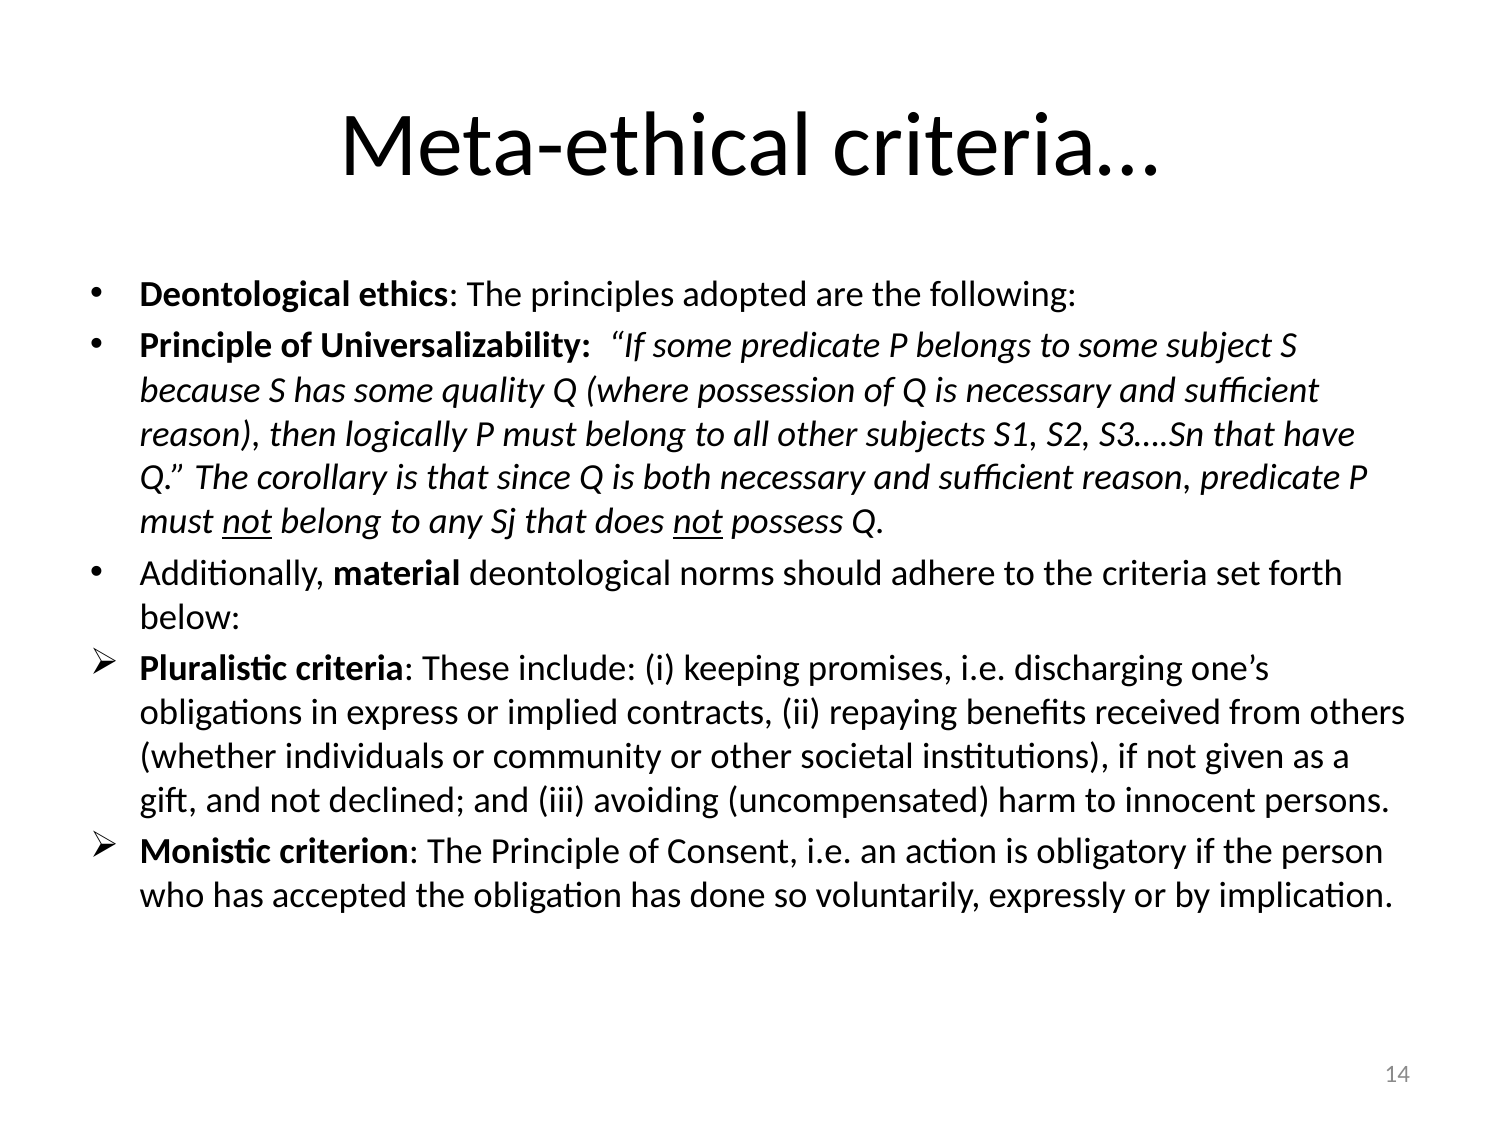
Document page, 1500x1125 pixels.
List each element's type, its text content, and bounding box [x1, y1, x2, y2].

title Meta-ethical criteria… [75, 45, 1425, 233]
list Deontological ethics: The principles adopted are the following: Principle of Universalizability: “If some predicate P belongs to some subject S because S has some quality Q (where possession of Q is necessary and sufficient reason), then logically P must belong to all other subjects S1, S2, S3….Sn that have Q.” The corollary is that since Q is both necessary and sufficient reason, predicate P must not belong to any Sj that does not possess Q. Additionally, material deontological norms should adhere to the criteria set forth below: Pluralistic criteria: These include: (i) keeping promises, i.e. discharging one’s obligations in express or implied contracts, (ii) repaying benefits received from others (whether individuals or community or other societal institutions), if not given as a gift, and not declined; and (iii) avoiding (uncompensated) harm to innocent persons. Monistic criterion: The Principle of Consent, i.e. an action is obligatory if the person who has accepted the obligation has done so voluntarily, expressly or by implication. [75, 262, 1425, 1005]
slide_number 14 [1074, 1042, 1425, 1103]
